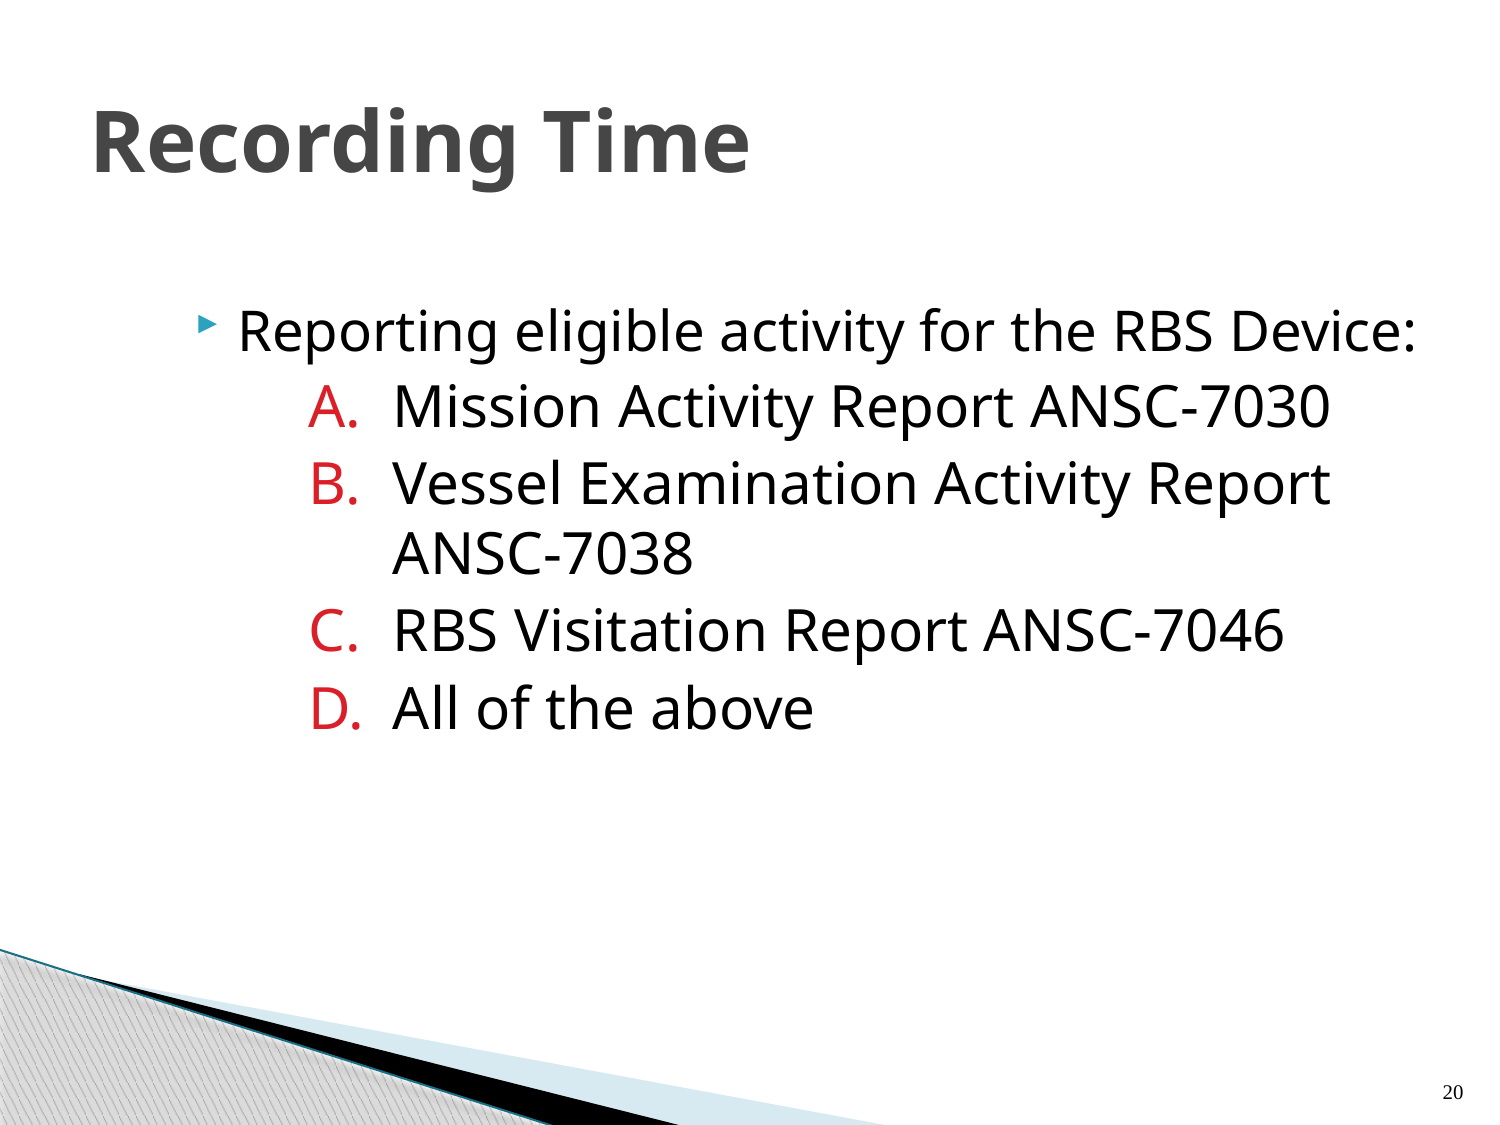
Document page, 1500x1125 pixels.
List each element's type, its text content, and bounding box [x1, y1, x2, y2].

list Reporting eligible activity for the RBS Device: Mission Activity Report ANSC-7030 Vessel Examination Activity Report ANSC-7038 RBS Visitation Report ANSC-7046 All of the above [162, 287, 1450, 963]
slide_number 20 [1418, 1051, 1479, 1112]
title Recording Time [75, 45, 1425, 233]
